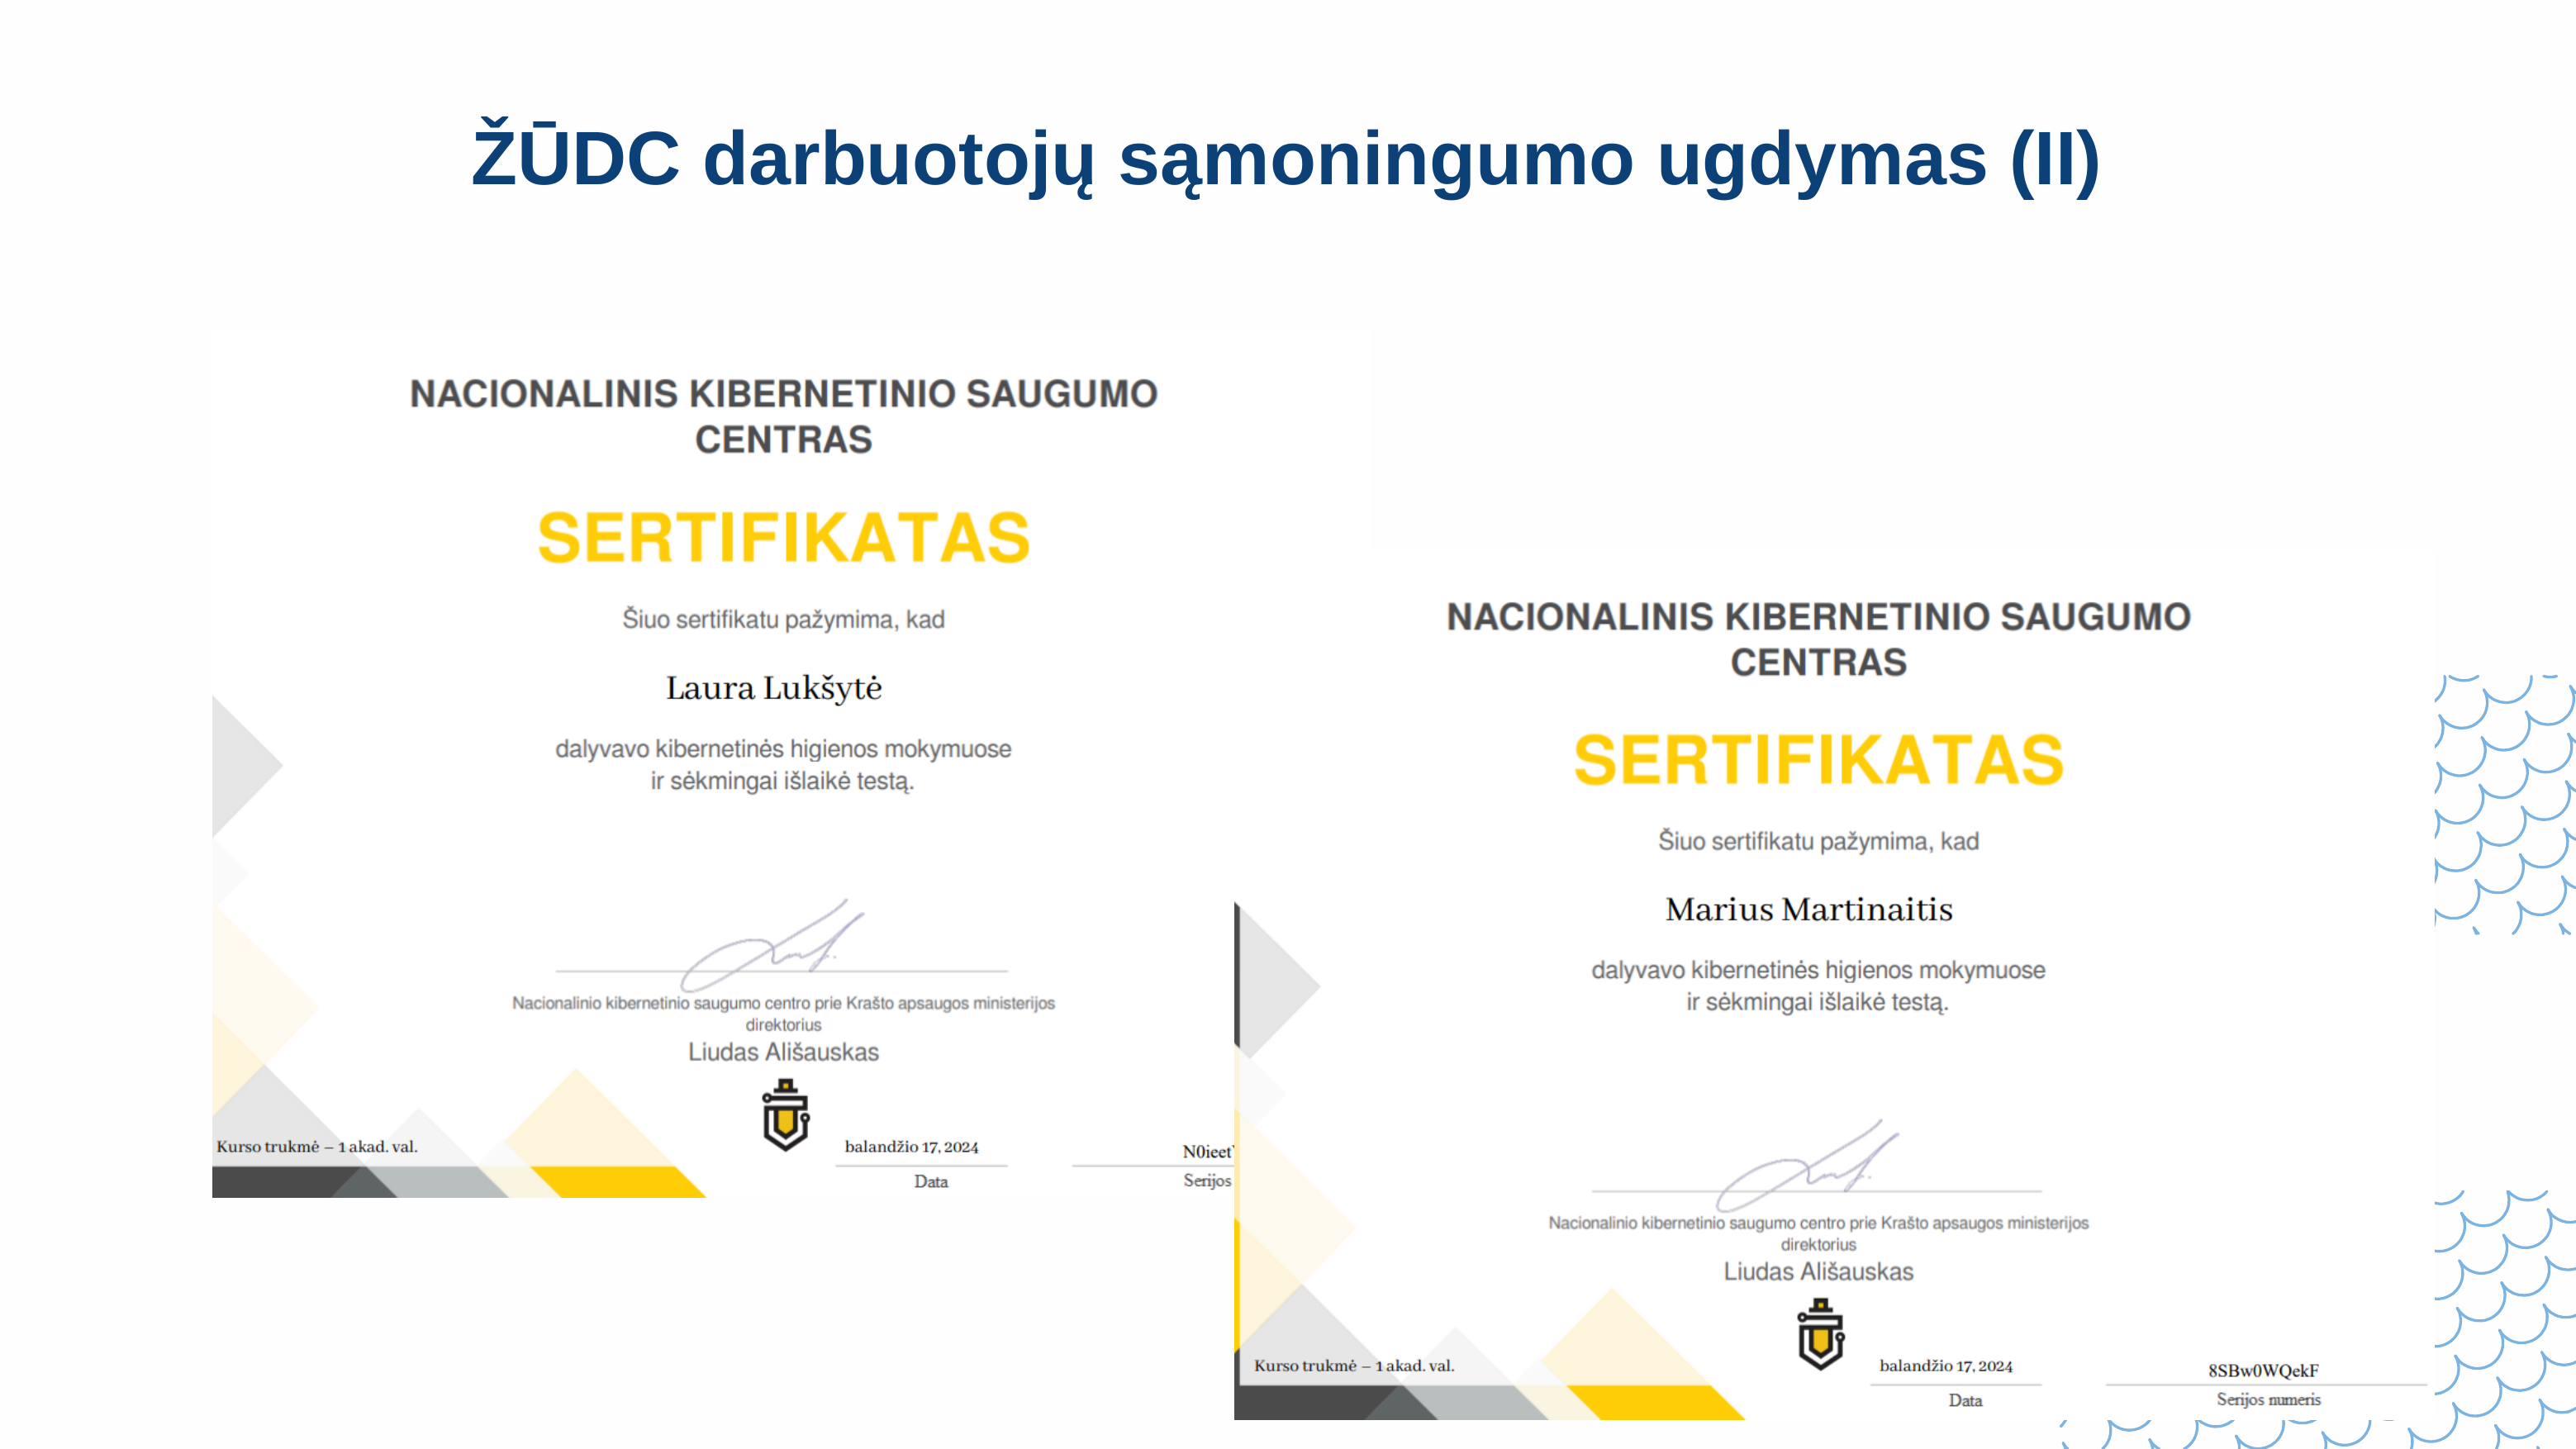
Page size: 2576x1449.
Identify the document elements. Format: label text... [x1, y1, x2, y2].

picture [212, 328, 2435, 1420]
title ŽŪDC darbuotojų sąmoningumo ugdymas (II) [177, 112, 2399, 346]
